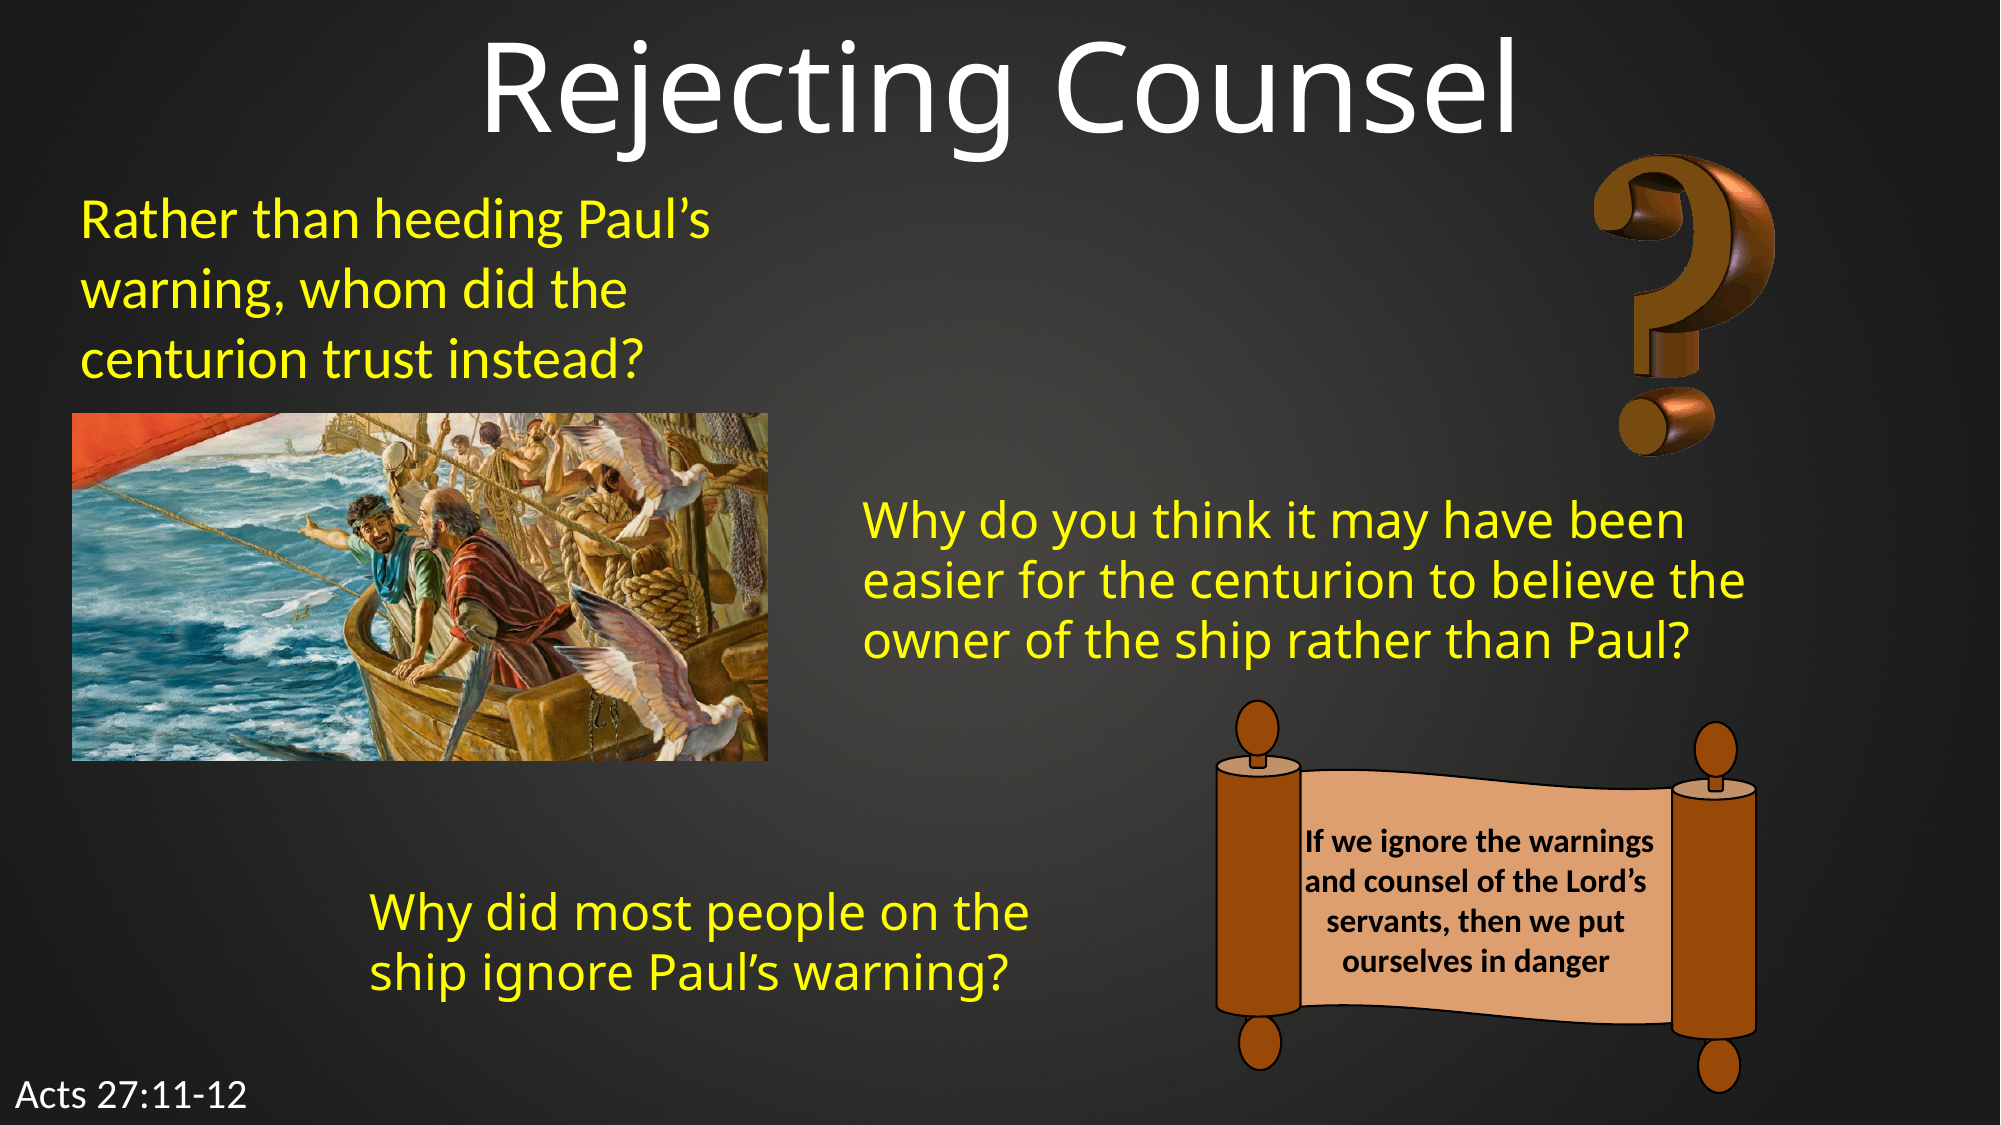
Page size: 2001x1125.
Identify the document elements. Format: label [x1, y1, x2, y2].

picture [0, 0, 2000, 1125]
text_box [1216, 700, 1757, 1093]
